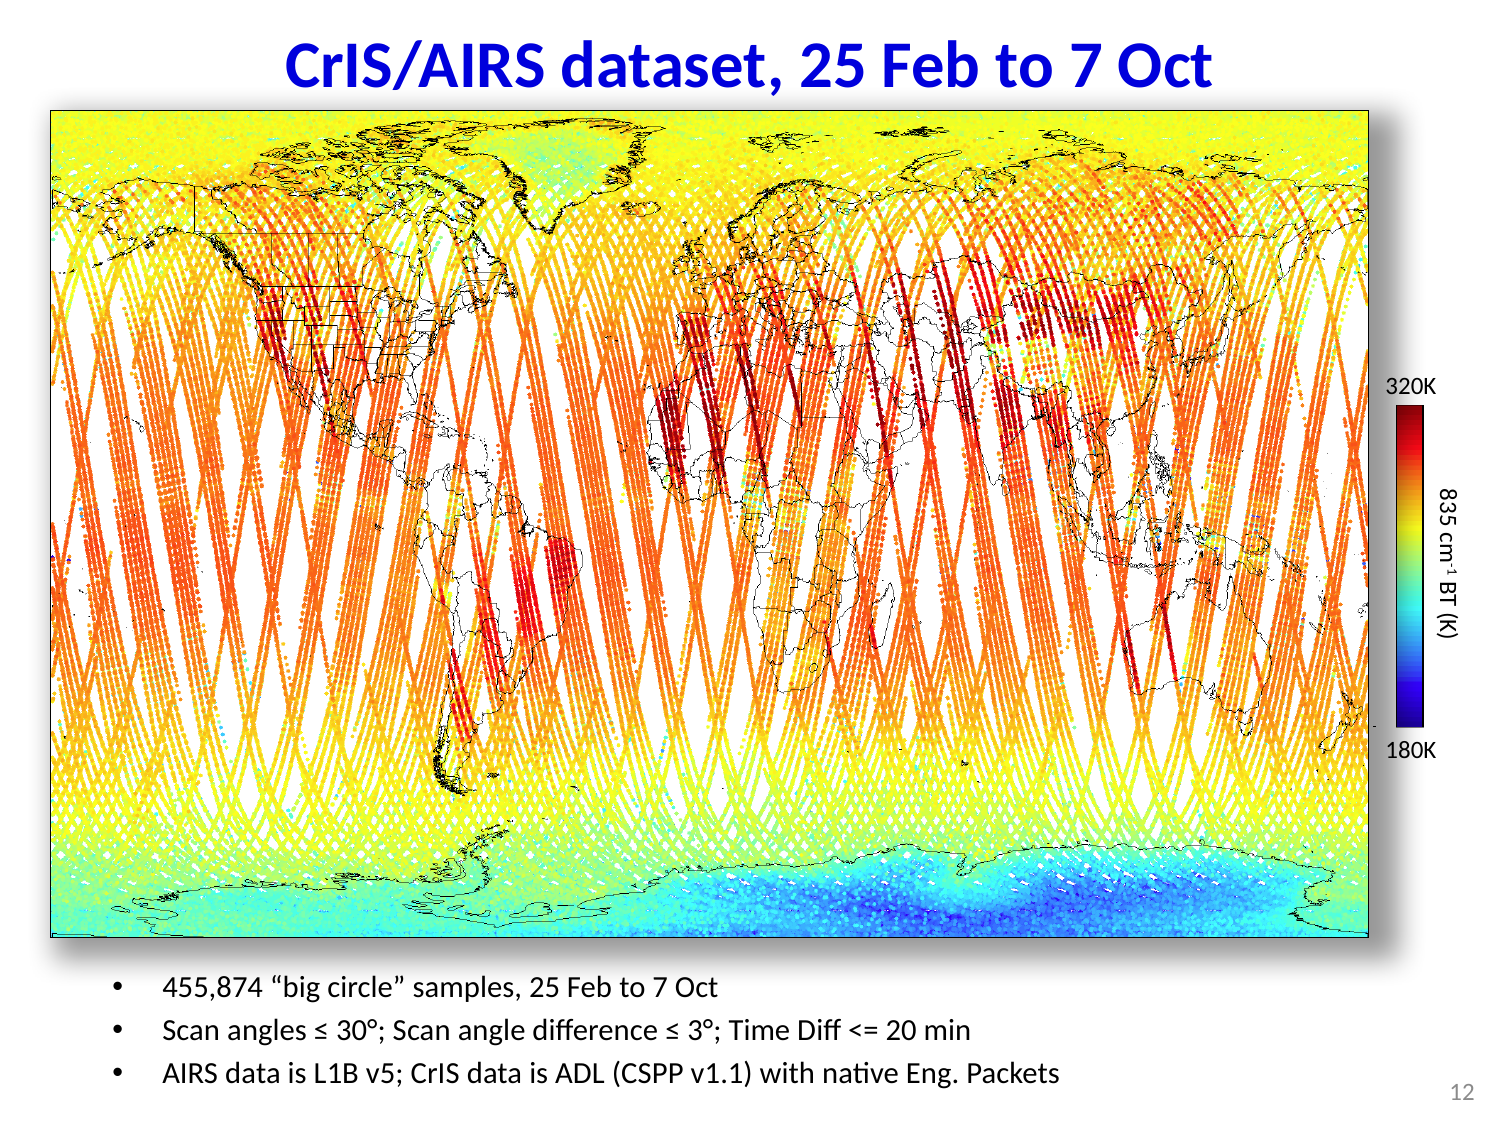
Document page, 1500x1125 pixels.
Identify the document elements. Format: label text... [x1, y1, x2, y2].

title CrIS/AIRS dataset, 25 Feb to 7 Oct [0, 10, 1500, 111]
slide_number 12 [1139, 1060, 1490, 1121]
picture [50, 109, 1369, 938]
text_box 455,874 “big circle” samples, 25 Feb to 7 Oct Scan angles ≤ 30°; Scan angle difference ≤ 3°; Time Diff <= 20 min AIRS data is L1B v5; CrIS data is ADL (CSPP v1.1) with native Eng. Packets [97, 979, 1333, 1099]
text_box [1374, 361, 1473, 772]
